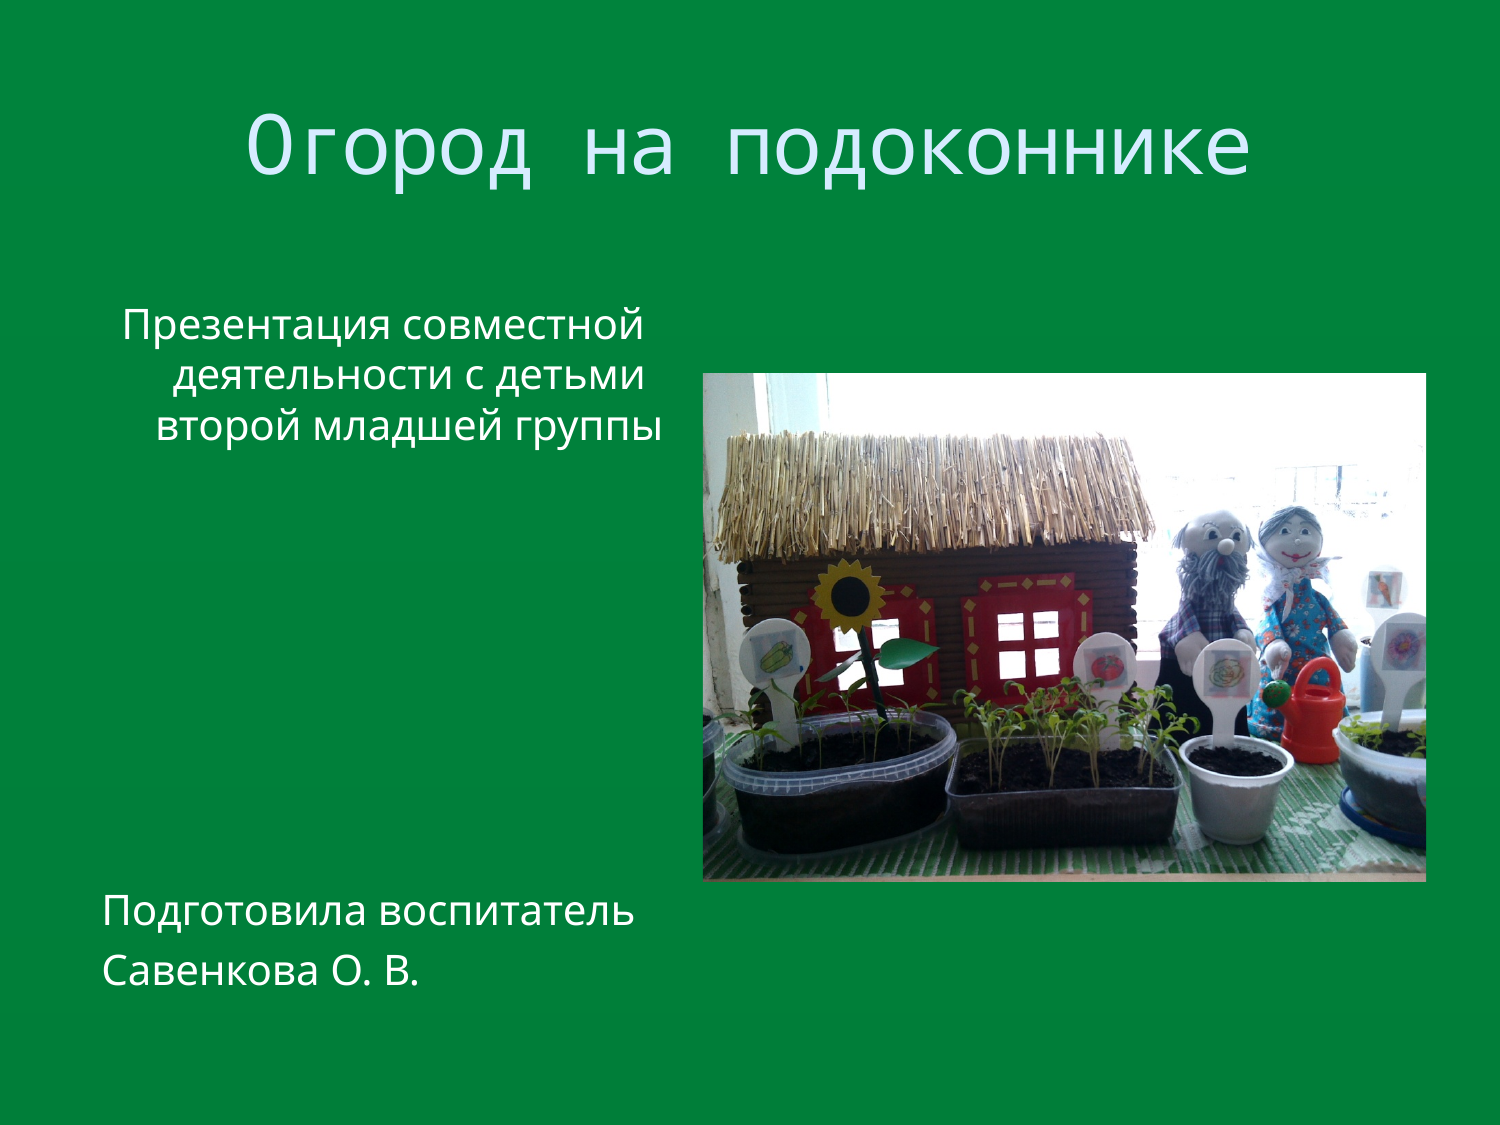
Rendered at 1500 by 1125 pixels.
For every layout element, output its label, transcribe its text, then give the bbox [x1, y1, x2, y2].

list Презентация совместной деятельности с детьми второй младшей группы Подготовила воспитатель Савенкова О. В. [76, 290, 680, 1033]
title Огород на подоконнике [75, 83, 1425, 234]
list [702, 373, 1427, 882]
